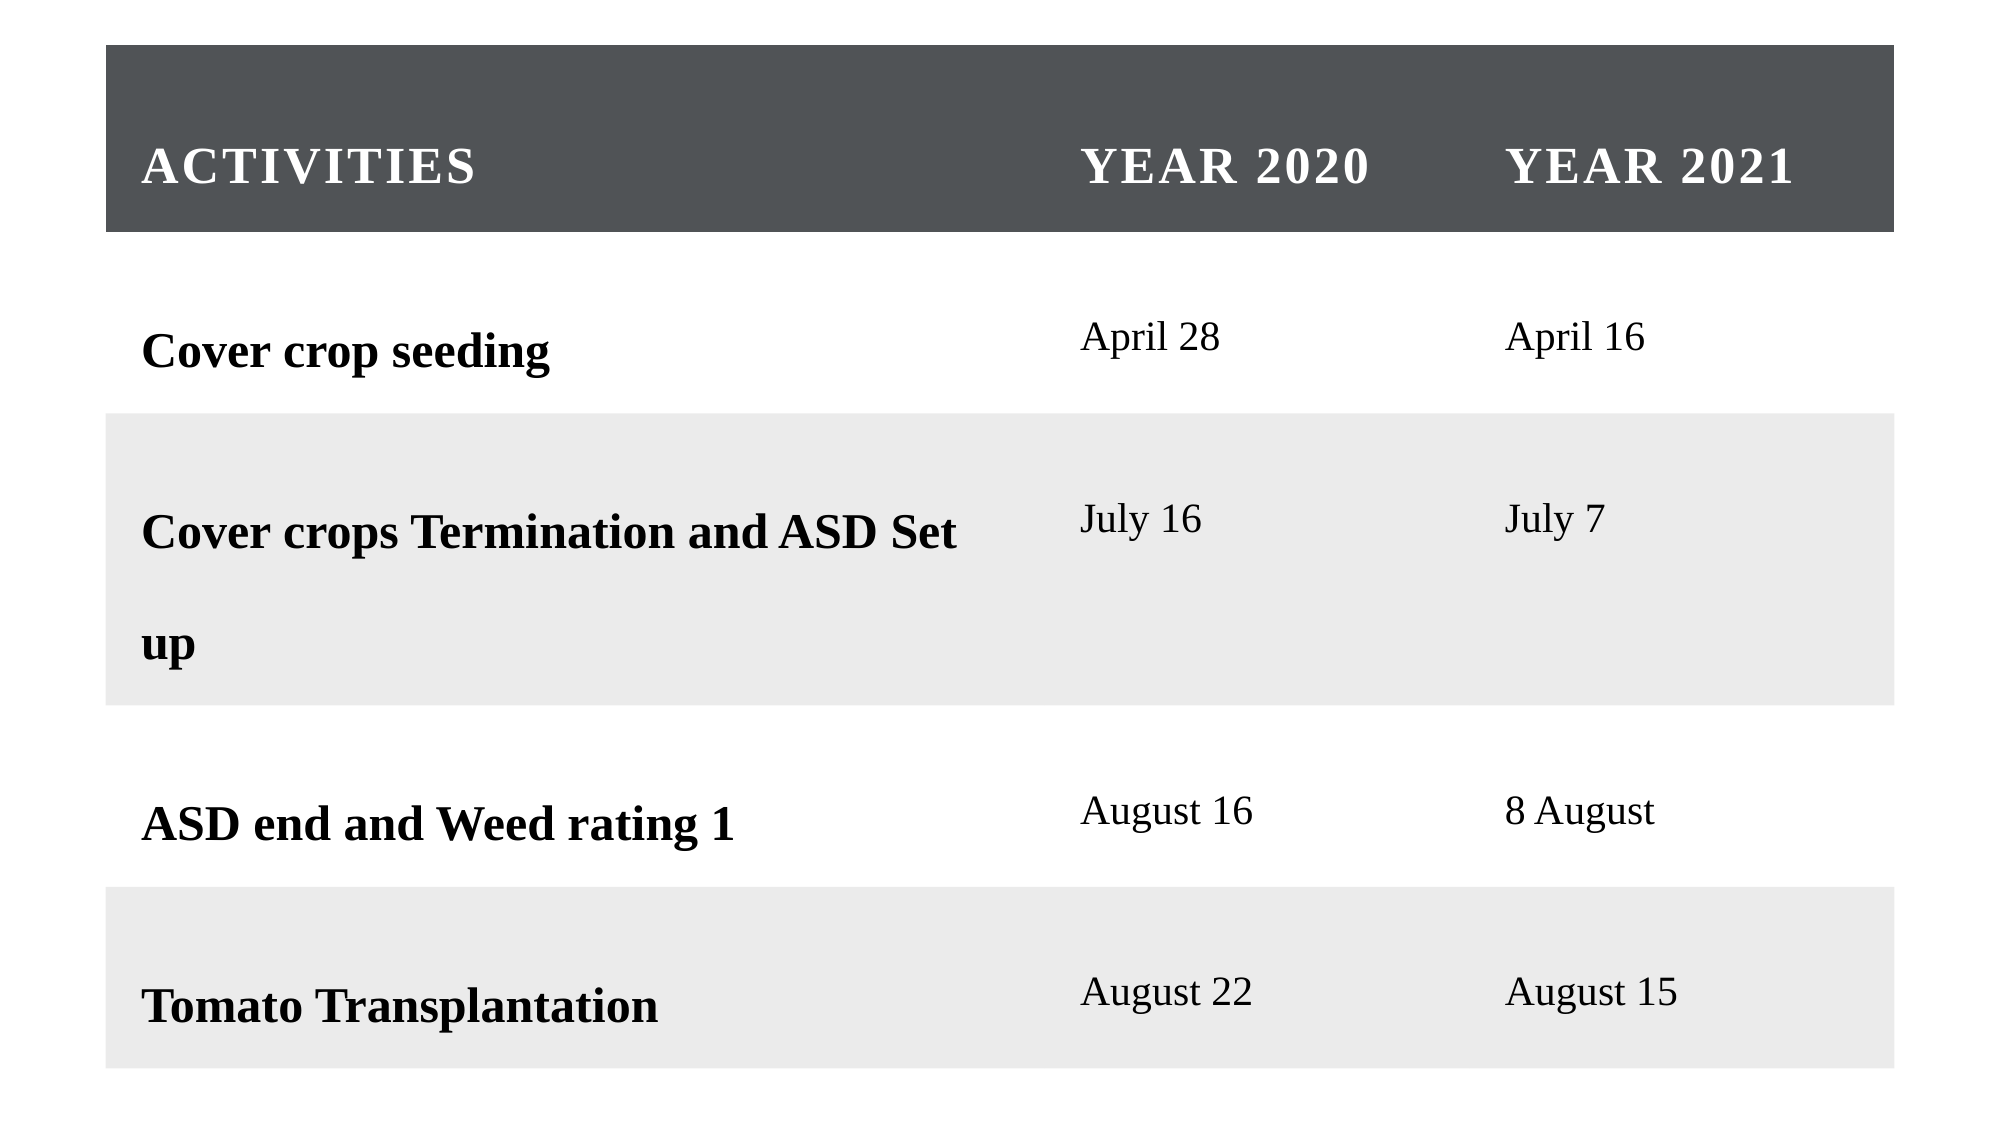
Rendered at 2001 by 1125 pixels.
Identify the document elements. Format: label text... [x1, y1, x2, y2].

table_cell April 16 [1469, 232, 1894, 413]
table_cell ASD end and Weed rating 1 [106, 705, 1045, 887]
table_cell Cover crop seeding [106, 232, 1045, 413]
table_header Activities [106, 45, 1045, 232]
table_cell Cover crops Termination and ASD Set up [106, 413, 1045, 705]
table_cell July 7 [1469, 413, 1894, 705]
table_header Year 2020 [1045, 45, 1469, 232]
table_cell Tomato Transplantation [106, 887, 1045, 1068]
table_cell April 28 [1045, 232, 1469, 413]
table_cell July 16 [1045, 413, 1469, 705]
table_cell August 22 [1045, 887, 1469, 1068]
table_cell August 15 [1469, 887, 1894, 1068]
table_header Year 2021 [1469, 45, 1894, 232]
table_cell August 16 [1045, 705, 1469, 887]
table_cell 8 August [1469, 705, 1894, 887]
